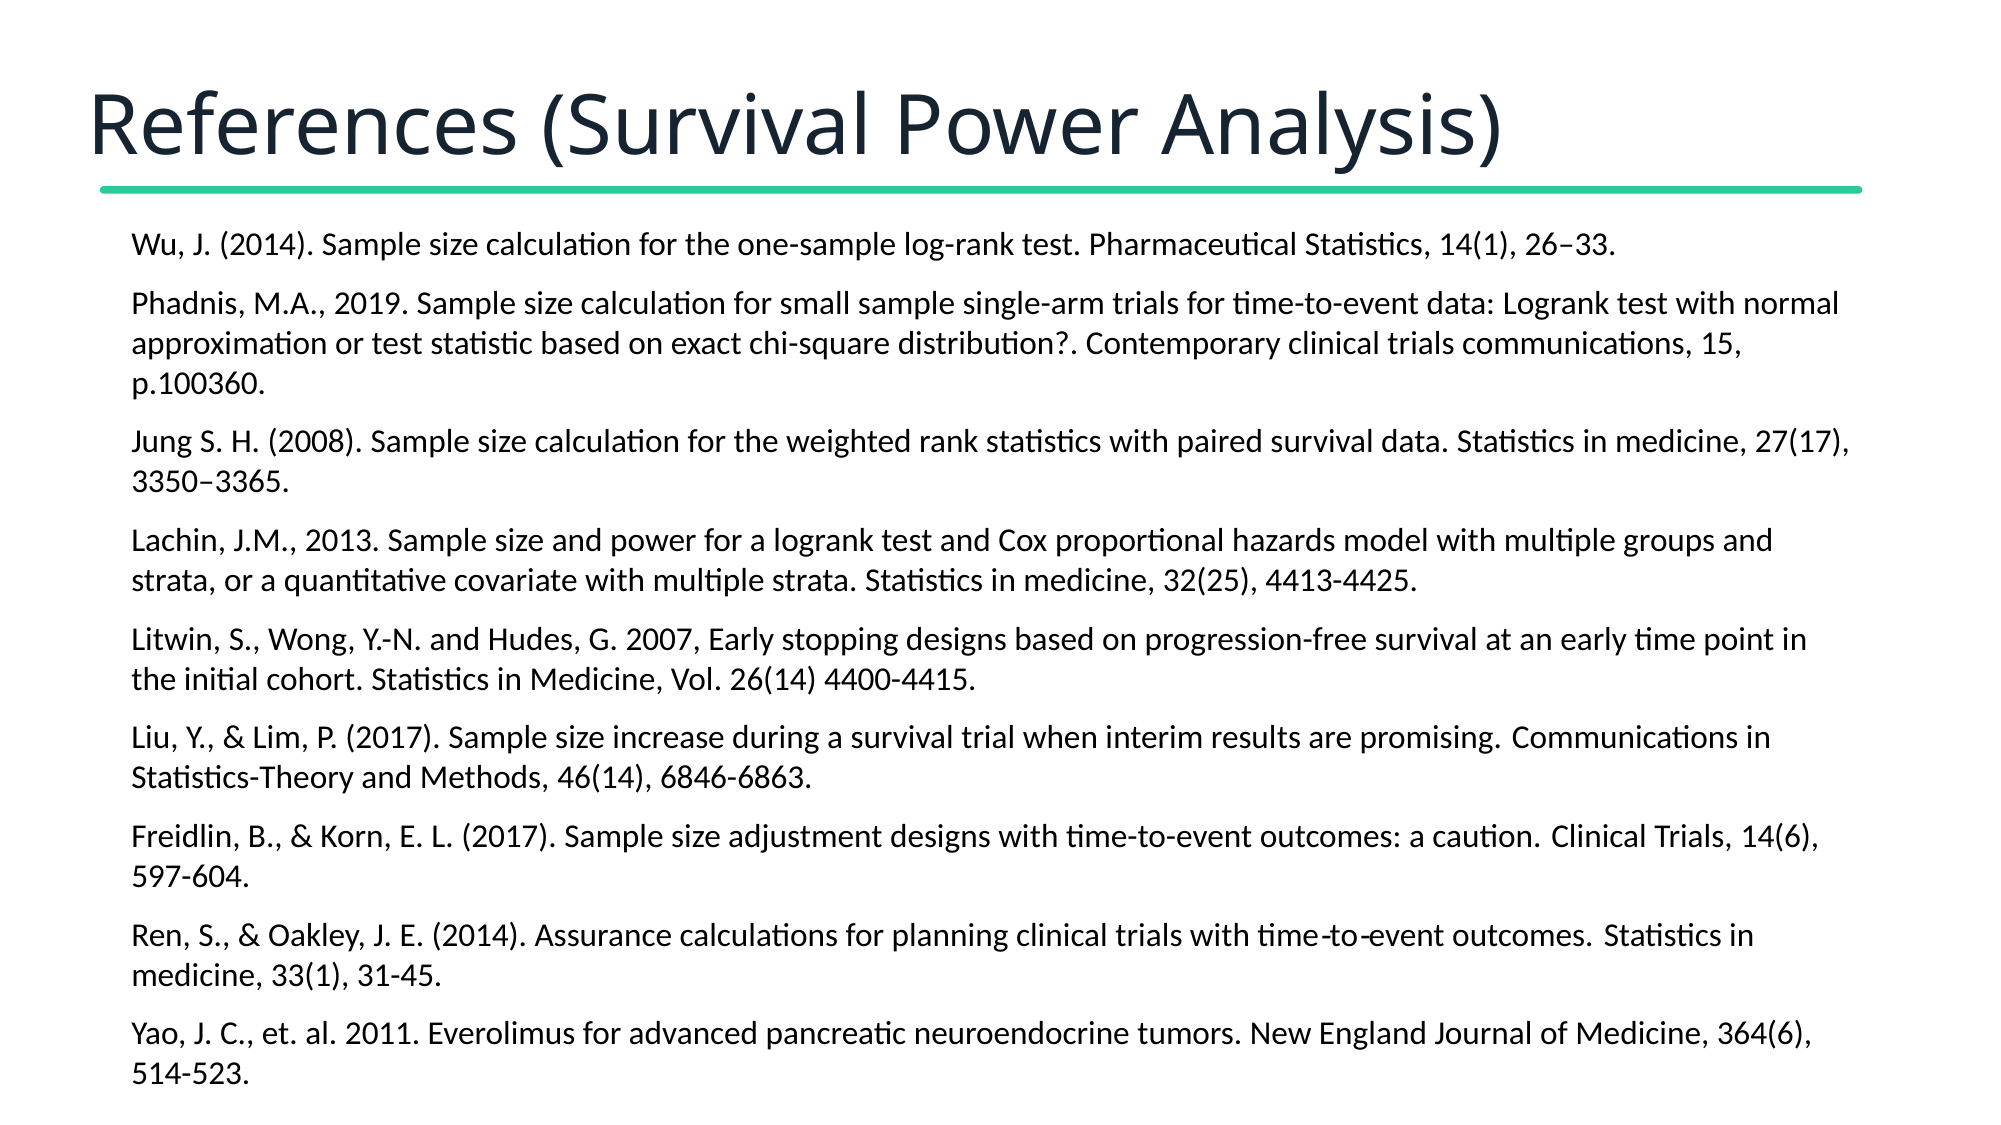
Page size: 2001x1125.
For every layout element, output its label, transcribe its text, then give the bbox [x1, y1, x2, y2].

title References (Survival Power Analysis) [87, 56, 1912, 173]
text_box Wu, J. (2014). Sample size calculation for the one-sample log-rank test. Pharmaceutical Statistics, 14(1), 26–33. Phadnis, M.A., 2019. Sample size calculation for small sample single-arm trials for time-to-event data: Logrank test with normal approximation or test statistic based on exact chi-square distribution?. Contemporary clinical trials communications, 15, p.100360. Jung S. H. (2008). Sample size calculation for the weighted rank statistics with paired survival data. Statistics in medicine, 27(17), 3350–3365. Lachin, J.M., 2013. Sample size and power for a logrank test and Cox proportional hazards model with multiple groups and strata, or a quantitative covariate with multiple strata. Statistics in medicine, 32(25), 4413-4425. Litwin, S., Wong, Y.-N. and Hudes, G. 2007, Early stopping designs based on progression-free survival at an early time point in the initial cohort. Statistics in Medicine, Vol. 26(14) 4400-4415. Liu, Y., & Lim, P. (2017). Sample size increase during a survival trial when interim results are promising. Communications in Statistics-Theory and Methods, 46(14), 6846-6863. Freidlin, B., & Korn, E. L. (2017). Sample size adjustment designs with time-to-event outcomes: a caution. Clinical Trials, 14(6), 597-604. Ren, S., & Oakley, J. E. (2014). Assurance calculations for planning clinical trials with time‐to‐event outcomes. Statistics in medicine, 33(1), 31-45. Yao, J. C., et. al. 2011. Everolimus for advanced pancreatic neuroendocrine tumors. New England Journal of Medicine, 364(6), 514-523. [131, 222, 1863, 1035]
